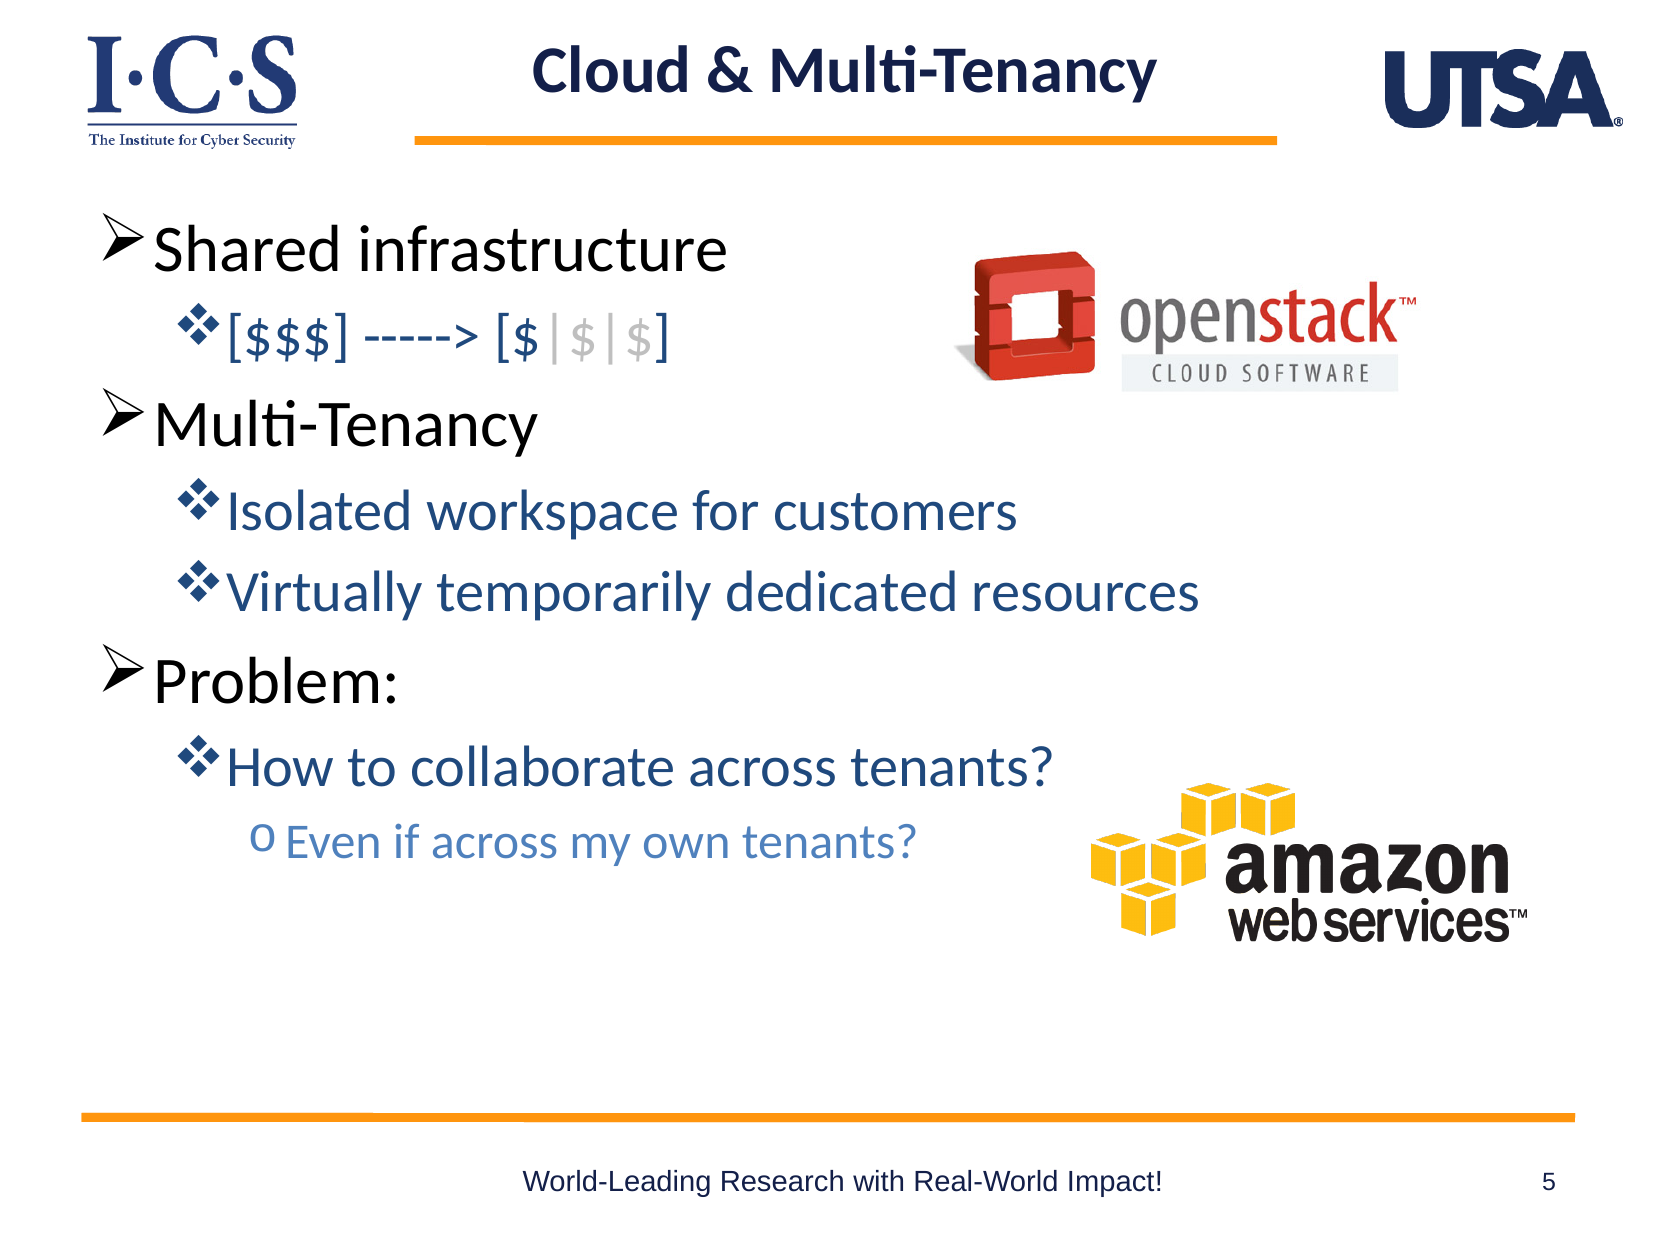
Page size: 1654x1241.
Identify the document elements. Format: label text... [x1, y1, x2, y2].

picture [1385, 49, 1623, 128]
picture [1091, 783, 1528, 943]
picture [84, 17, 299, 151]
footer World-Leading Research with Real-World Impact! [501, 1147, 1186, 1214]
list Shared infrastructure [$$$] -----> [$|$|$] Multi-Tenancy Isolated workspace for customers Virtually temporarily dedicated resources Problem: How to collaborate across tenants? Even if across my own tenants? [82, 197, 1572, 1092]
title Cloud & Multi-Tenancy [377, 9, 1315, 123]
picture [932, 234, 1438, 409]
slide_number 5 [1215, 1147, 1572, 1214]
